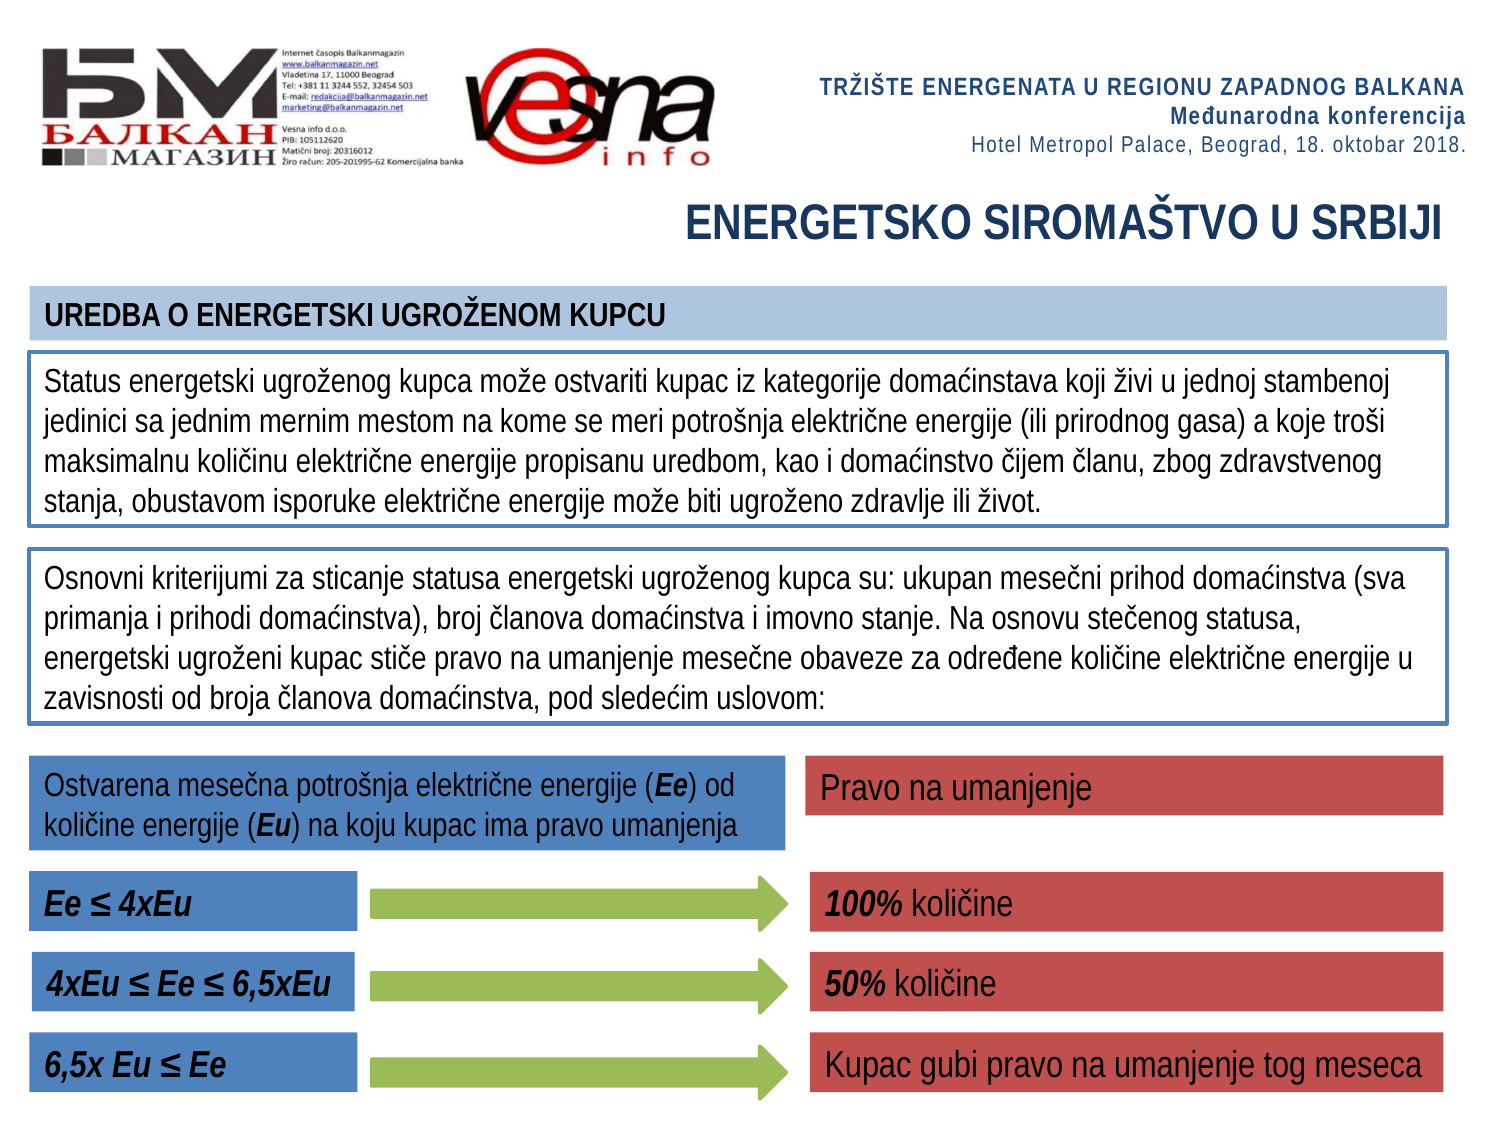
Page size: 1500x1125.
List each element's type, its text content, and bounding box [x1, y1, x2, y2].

title ENERGETSKO SIROMAŠTVO U SRBIJI [64, 177, 1459, 261]
text_box 100% količine [809, 871, 1444, 932]
text_box [369, 958, 789, 1015]
text_box Pravo na umanjenje [805, 755, 1444, 816]
text_box 6,5x Eu ≤ Ee [29, 1032, 358, 1093]
text_box Ostvarena mesečna potrošnja električne energije (Ee) od količine energije (Eu) na koju kupac ima pravo umanjenja [29, 755, 786, 851]
text_box UREDBA O ENERGETSKI UGROŽENOM KUPCU [29, 285, 1447, 341]
text_box Status energetski ugroženog kupca može ostvariti kupac iz kategorije domaćinstava koji živi u jednoj stambenoj jedinici sa jednim mernim mestom na kome se meri potrošnja električne energije (ili prirodnog gasa) a koje troši maksimalnu količinu električne energije propisanu uredbom, kao i domaćinstvo čijem članu, zbog zdravstvenog stanja, obustavom isporuke električne energije može biti ugroženo zdravlje ili život. [29, 351, 1447, 527]
text_box [369, 1044, 789, 1101]
text_box Kupac gubi pravo na umanjenje tog meseca [809, 1032, 1444, 1093]
text_box 4xEu ≤ Ee ≤ 6,5xEu [31, 951, 355, 1012]
text_box 50% količine [809, 951, 1444, 1012]
text_box Osnovni kriterijumi za sticanje statusa energetski ugroženog kupca su: ukupan mesečni prihod domaćinstva (sva primanja i prihodi domaćinstva), broj članova domaćinstva i imovno stanje. Na osnovu stečenog statusa, energetski ugroženi kupac stiče pravo na umanjenje mesečne obaveze za određene količine električne energije u zavisnosti od broja članova domaćinstva, pod sledećim uslovom: [29, 549, 1447, 724]
text_box Ee ≤ 4xEu [29, 871, 358, 931]
picture [41, 48, 715, 166]
text_box [369, 875, 789, 932]
